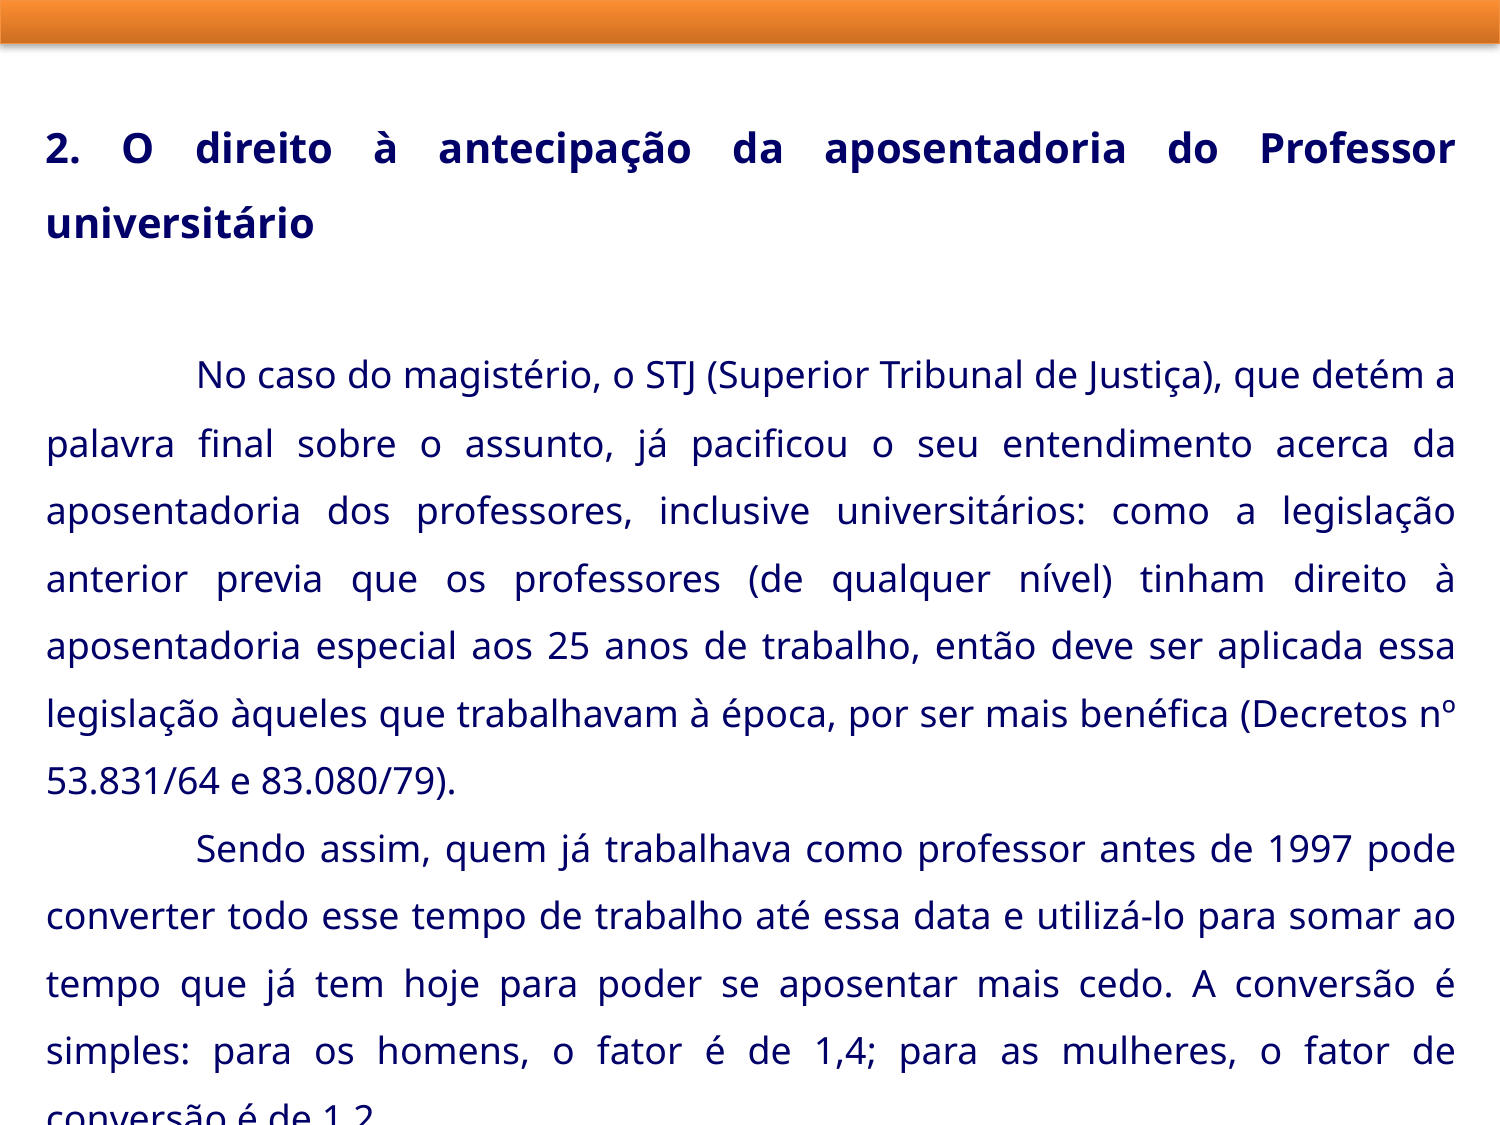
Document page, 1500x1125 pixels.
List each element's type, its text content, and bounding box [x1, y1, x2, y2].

text_box [0, 0, 1500, 44]
text_box 2. O direito à antecipação da aposentadoria do Professor universitário No caso do magistério, o STJ (Superior Tribunal de Justiça), que detém a palavra final sobre o assunto, já pacificou o seu entendimento acerca da aposentadoria dos professores, inclusive universitários: como a legislação anterior previa que os professores (de qualquer nível) tinham direito à aposentadoria especial aos 25 anos de trabalho, então deve ser aplicada essa legislação àqueles que trabalhavam à época, por ser mais benéfica (Decretos nº 53.831/64 e 83.080/79). Sendo assim, quem já trabalhava como professor antes de 1997 pode converter todo esse tempo de trabalho até essa data e utilizá-lo para somar ao tempo que já tem hoje para poder se aposentar mais cedo. A conversão é simples: para os homens, o fator é de 1,4; para as mulheres, o fator de conversão é de 1,2. [31, 90, 1473, 1125]
